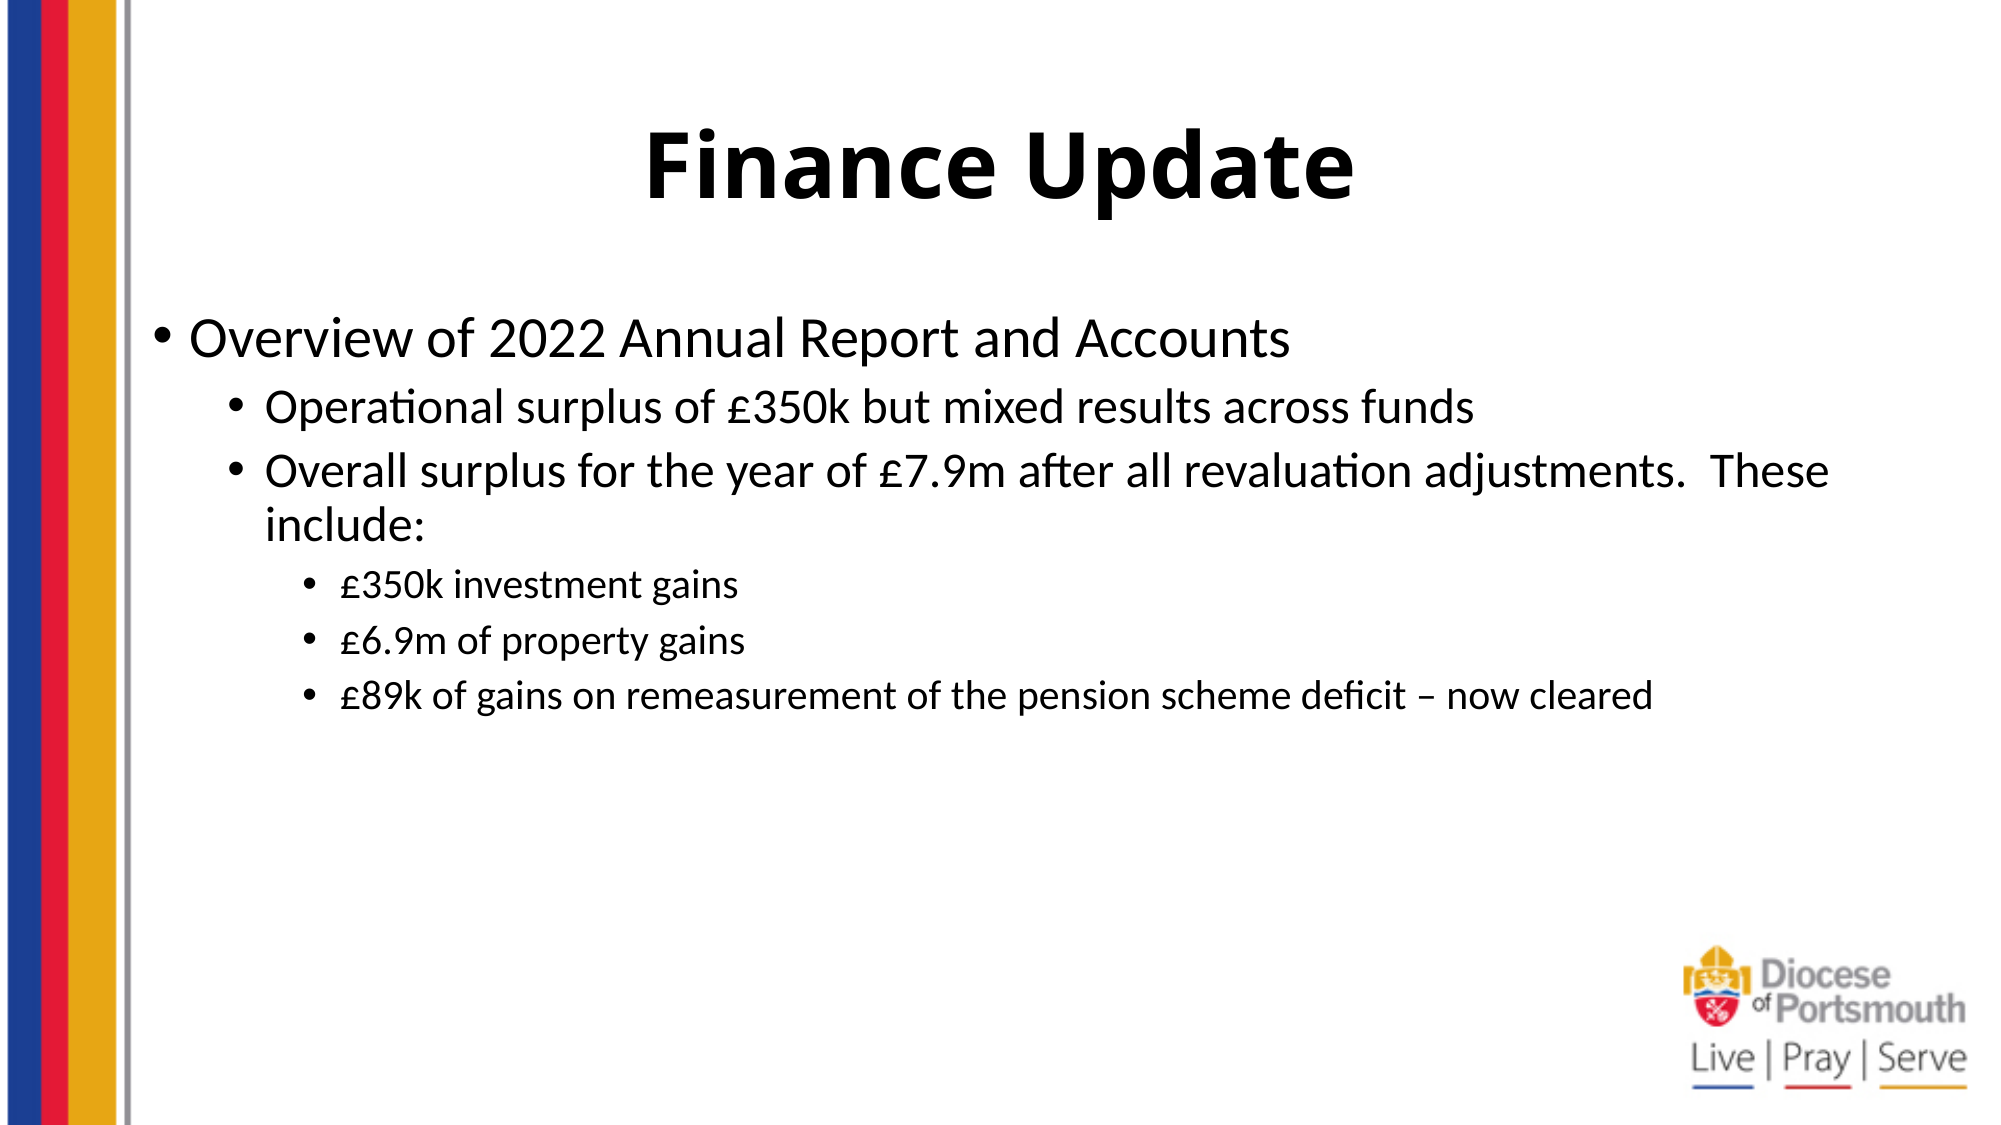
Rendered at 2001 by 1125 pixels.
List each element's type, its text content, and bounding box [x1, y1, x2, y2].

list Overview of 2022 Annual Report and Accounts Operational surplus of £350k but mixed results across funds Overall surplus for the year of £7.9m after all revaluation adjustments. These include: £350k investment gains £6.9m of property gains £89k of gains on remeasurement of the pension scheme deficit – now cleared [137, 299, 1863, 1014]
picture [0, 0, 2001, 1125]
title Finance Update [137, 59, 1863, 278]
